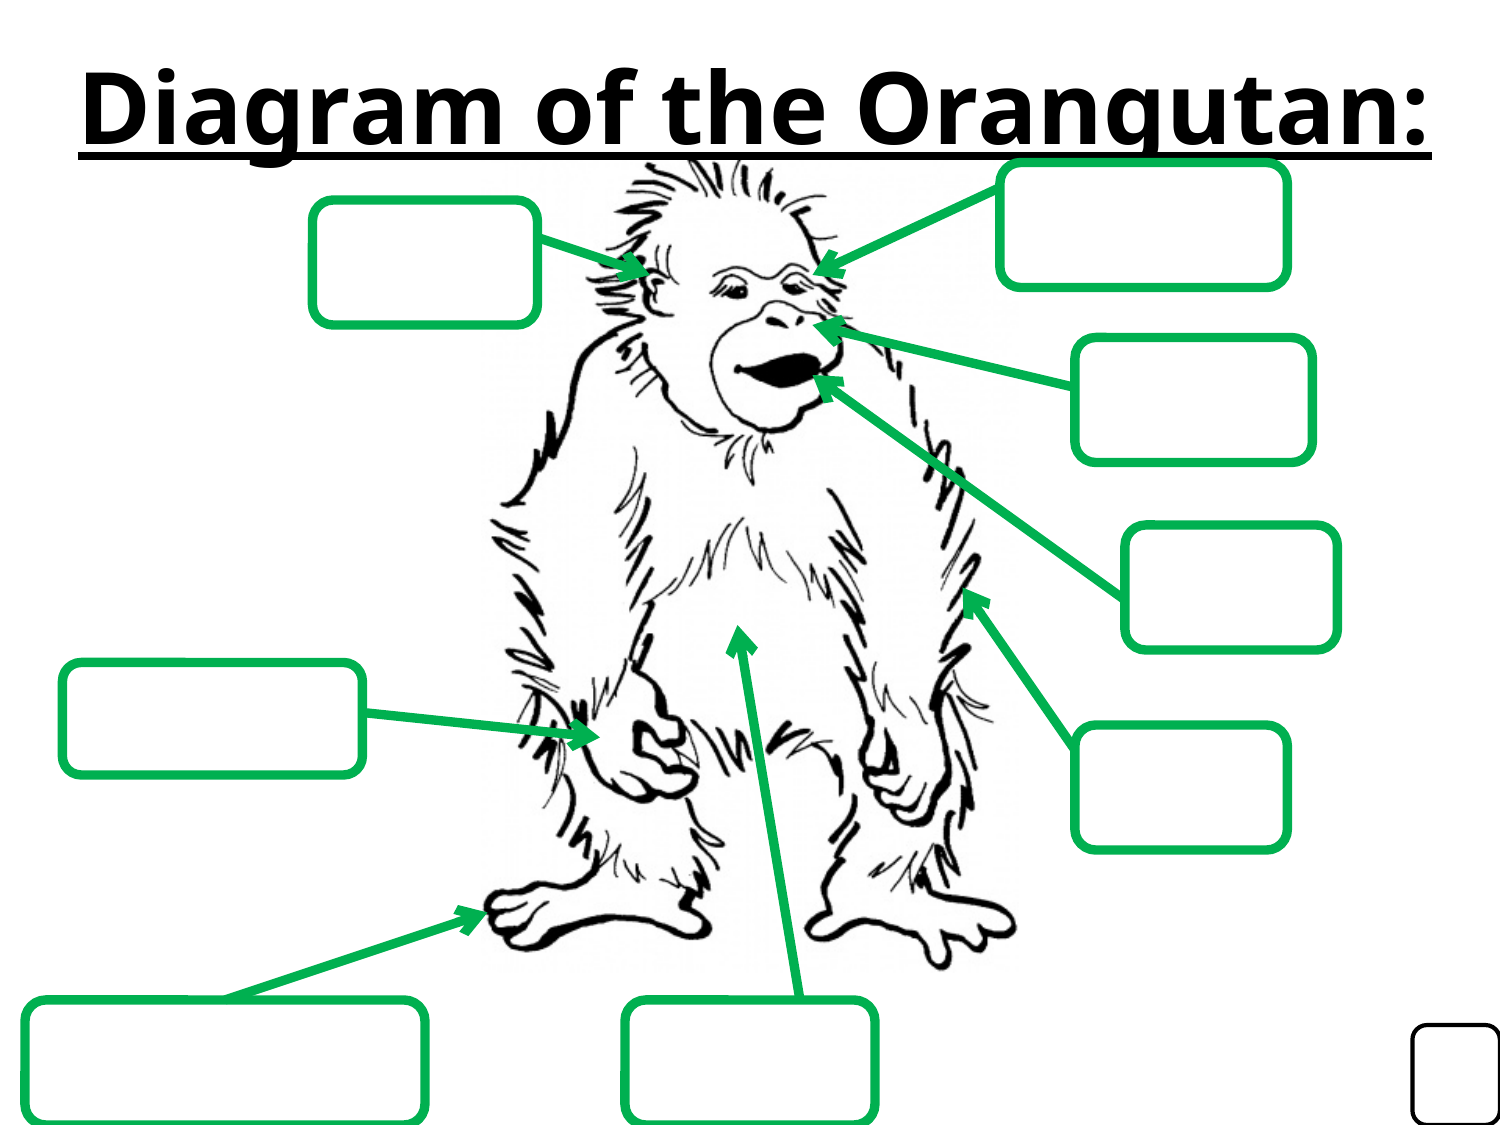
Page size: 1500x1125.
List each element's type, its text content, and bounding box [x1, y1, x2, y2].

text_box [22, 997, 428, 1125]
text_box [224, 912, 488, 1001]
text_box [60, 660, 365, 778]
picture [480, 152, 1019, 973]
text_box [812, 374, 1126, 601]
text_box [812, 187, 1001, 276]
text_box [812, 324, 1076, 374]
text_box [1079, 335, 1315, 465]
text_box [310, 197, 475, 328]
text_box [622, 997, 878, 1125]
text_box [1072, 722, 1290, 853]
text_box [362, 712, 601, 738]
text_box [1122, 522, 1340, 653]
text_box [537, 237, 651, 276]
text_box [962, 609, 1076, 751]
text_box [737, 624, 801, 1001]
text_box [1410, 1022, 1500, 1125]
text_box [1023, 160, 1290, 290]
text_box Diagram of the Orangutan: [63, 37, 1447, 173]
